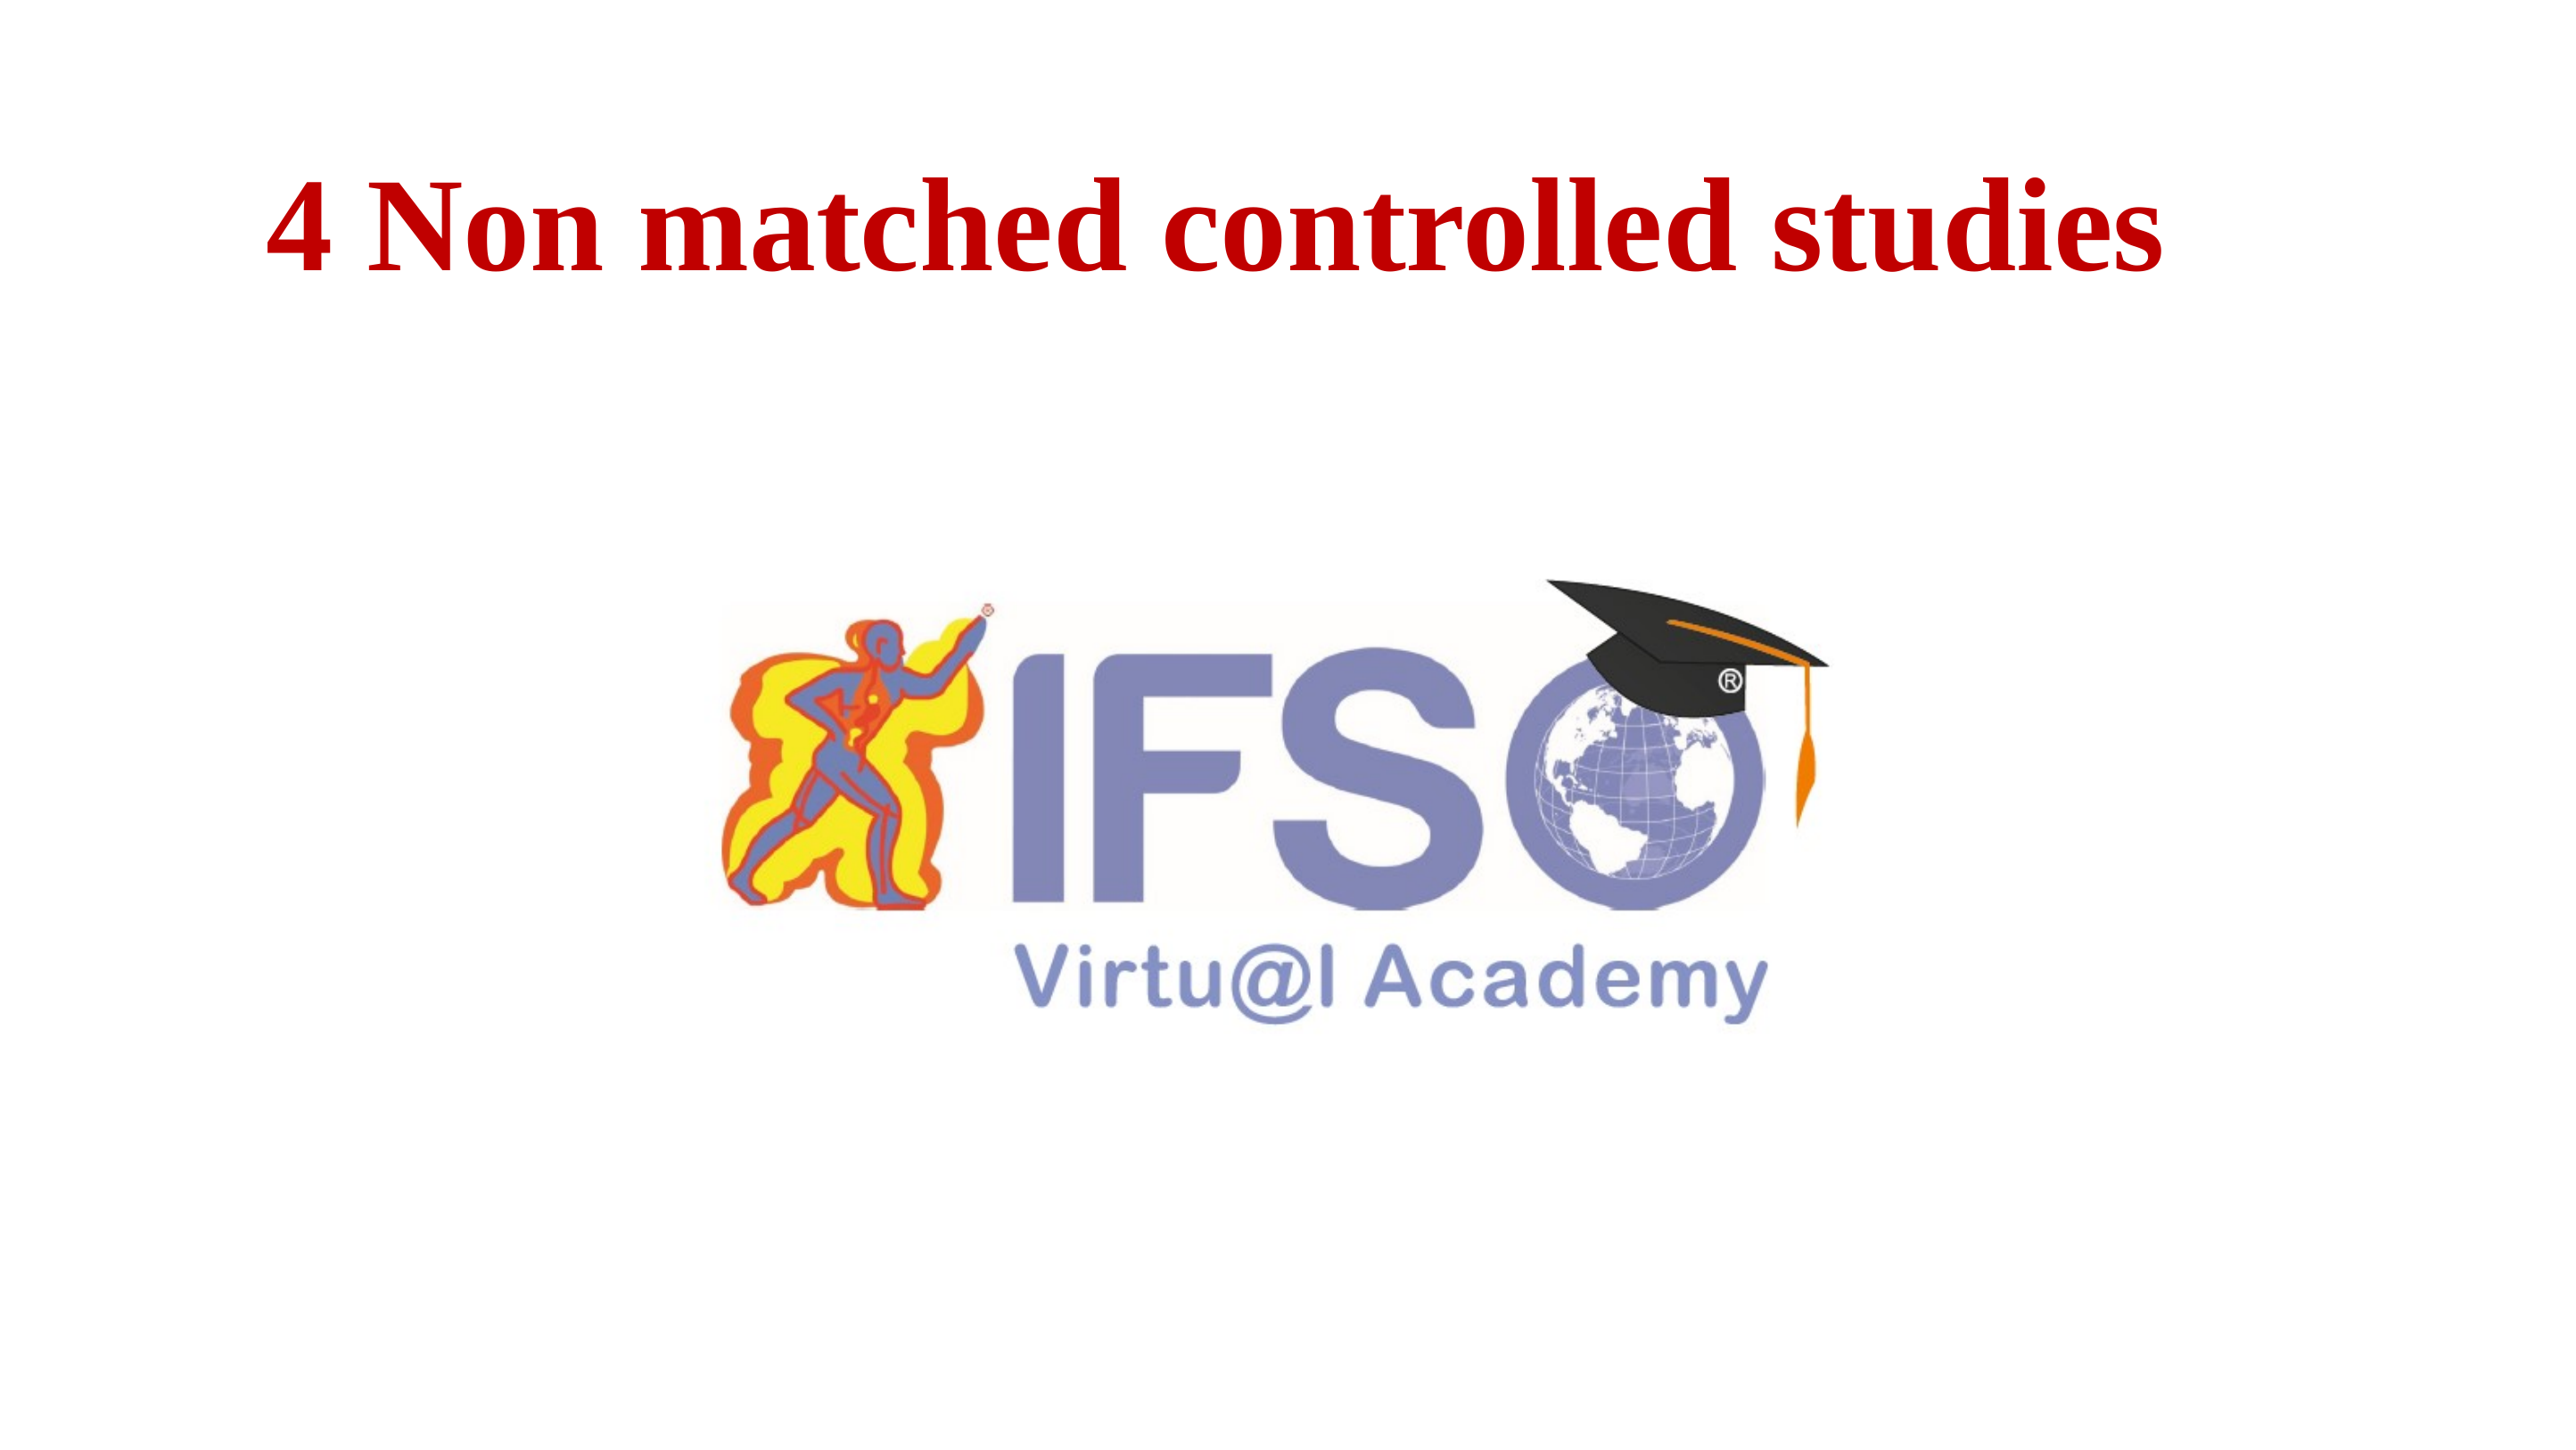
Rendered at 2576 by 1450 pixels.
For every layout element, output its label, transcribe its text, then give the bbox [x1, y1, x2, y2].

picture [524, 515, 1971, 1078]
title 4 Non matched controlled studies [33, 77, 2399, 378]
